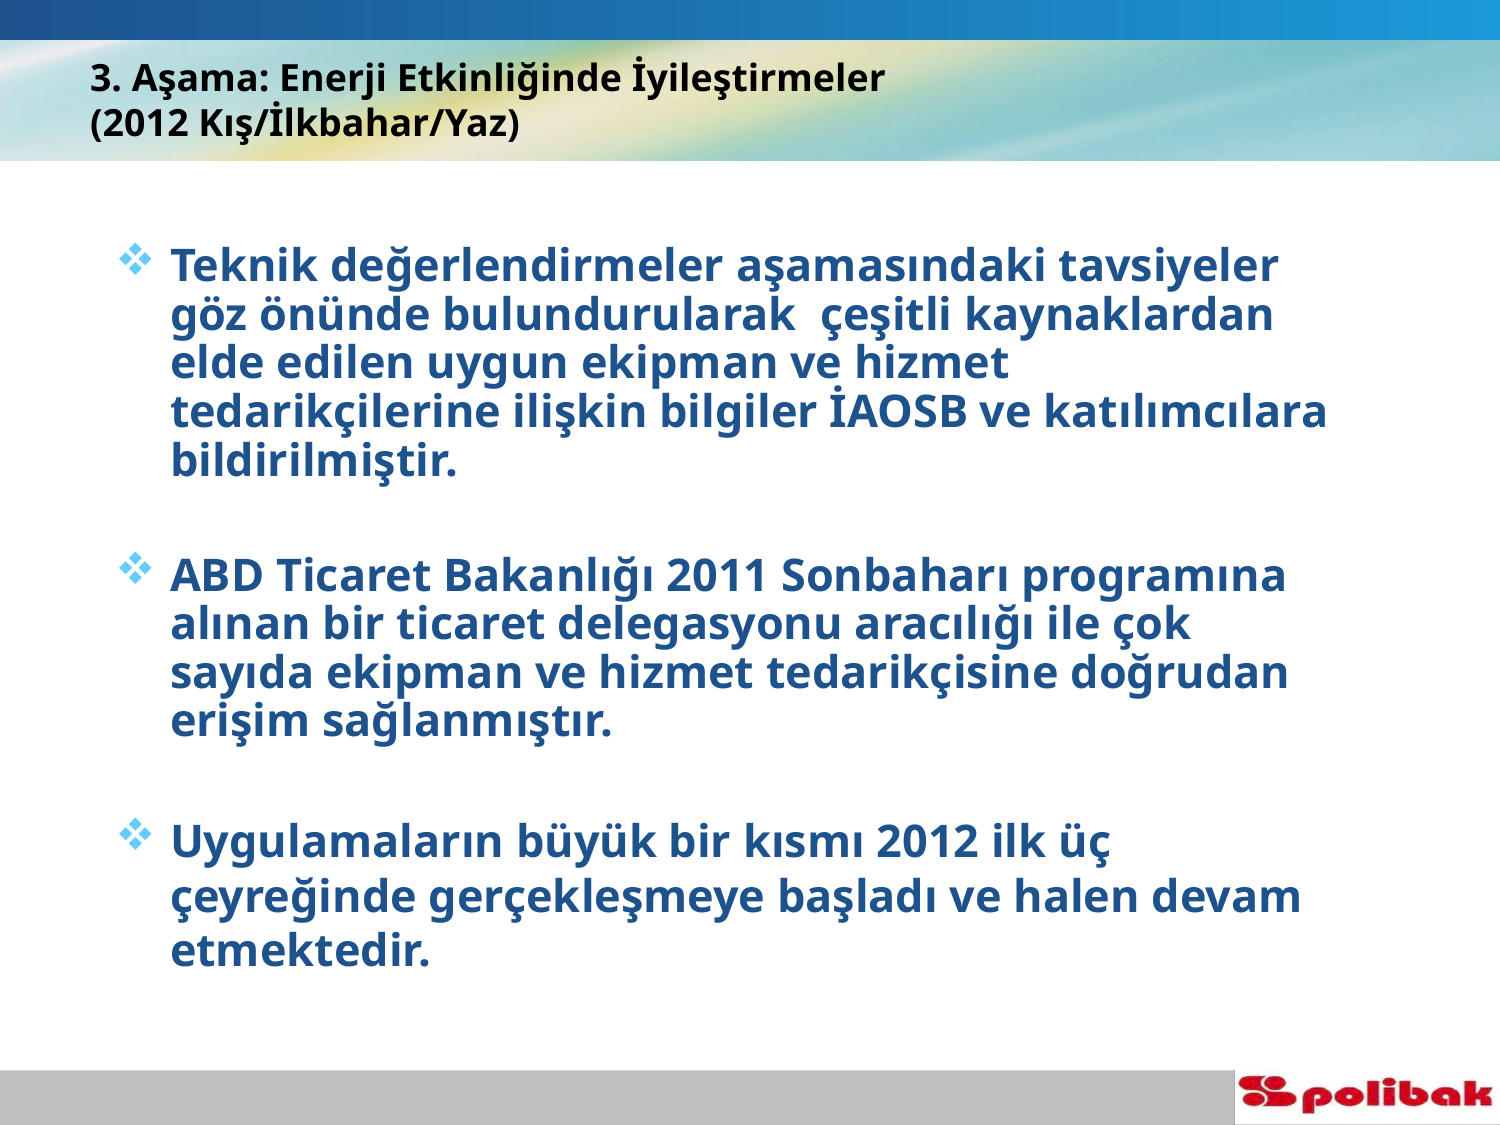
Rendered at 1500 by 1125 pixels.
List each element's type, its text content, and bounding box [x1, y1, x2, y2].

title 3. Aşama: Enerji Etkinliğinde İyileştirmeler (2012 Kış/İlkbahar/Yaz) [74, 52, 1426, 145]
picture [0, 39, 1500, 161]
list Teknik değerlendirmeler aşamasındaki tavsiyeler göz önünde bulundurularak çeşitli kaynaklardan elde edilen uygun ekipman ve hizmet tedarikçilerine ilişkin bilgiler İAOSB ve katılımcılara bildirilmiştir. ABD Ticaret Bakanlığı 2011 Sonbaharı programına alınan bir ticaret delegasyonu aracılığı ile çok sayıda ekipman ve hizmet tedarikçisine doğrudan erişim sağlanmıştır. Uygulamaların büyük bir kısmı 2012 ilk üç çeyreğinde gerçekleşmeye başladı ve halen devam etmektedir. [100, 172, 1351, 988]
picture [1234, 1070, 1500, 1125]
